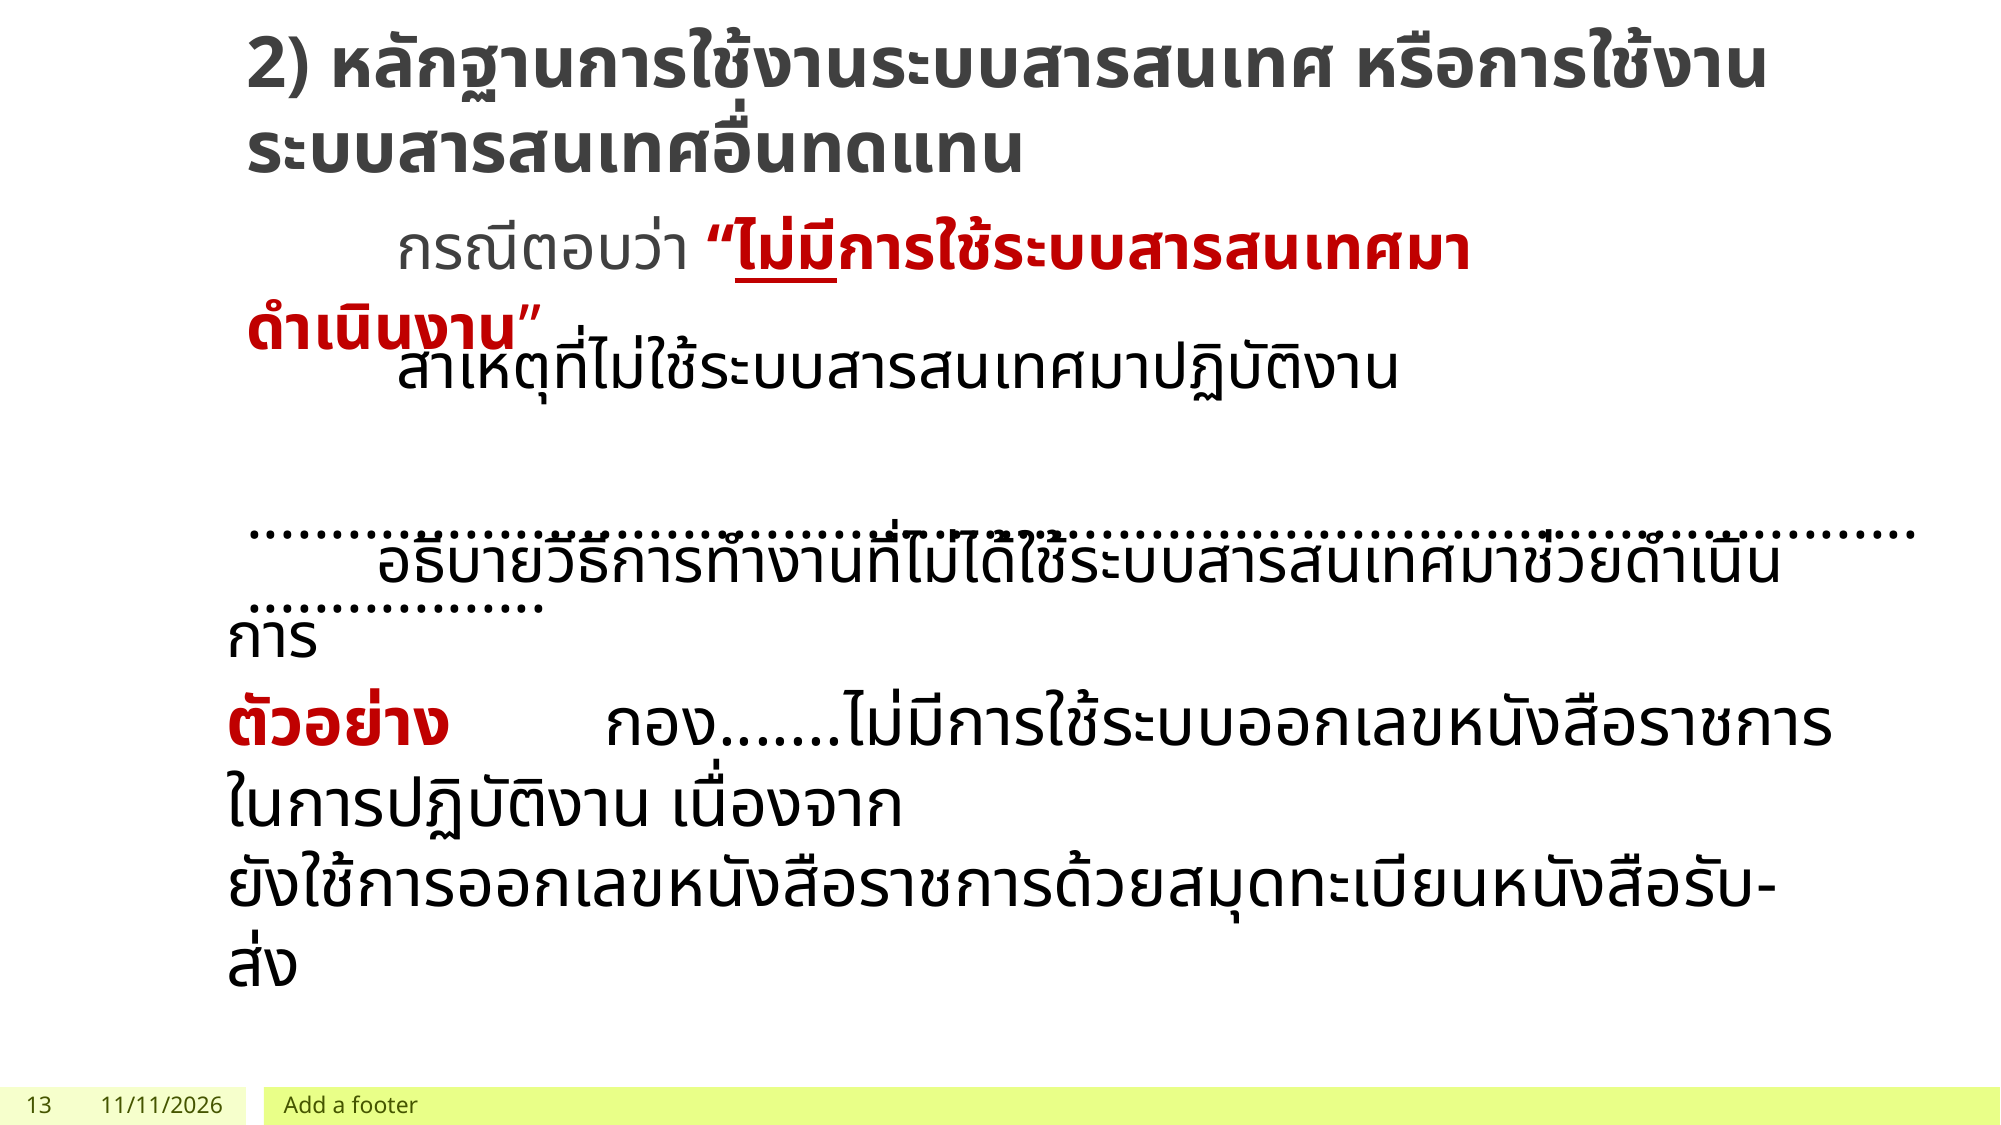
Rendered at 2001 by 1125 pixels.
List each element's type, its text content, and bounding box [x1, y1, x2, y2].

text_box กรณีตอบว่า “ไม่มีการใช้ระบบสารสนเทศมาดำเนินงาน” [231, 194, 1604, 318]
slide_number 13 [0, 1087, 68, 1125]
footer Add a footer [268, 1087, 1769, 1125]
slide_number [74, 1087, 239, 1125]
title 2) หลักฐานการใช้งานระบบสารสนเทศ หรือการใช้งานระบบสารสนเทศอื่นทดแทน [231, 0, 1835, 195]
text_box อธิบายวิธีการทำงานที่ไม่ได้ใช้ระบบสารสนเทศมาช่วยดำเนินการ ตัวอย่าง กอง.......ไม่มีการใช้ระบบออกเลขหนังสือราชการในการปฏิบัติงาน เนื่องจาก ยังใช้การออกเลขหนังสือราชการด้วยสมุดทะเบียนหนังสือรับ-ส่ง [211, 512, 1855, 1008]
text_box สาเหตุที่ไม่ใช้ระบบสารสนเทศมาปฏิบัติงาน ...................................................................................................................... [231, 318, 1945, 633]
